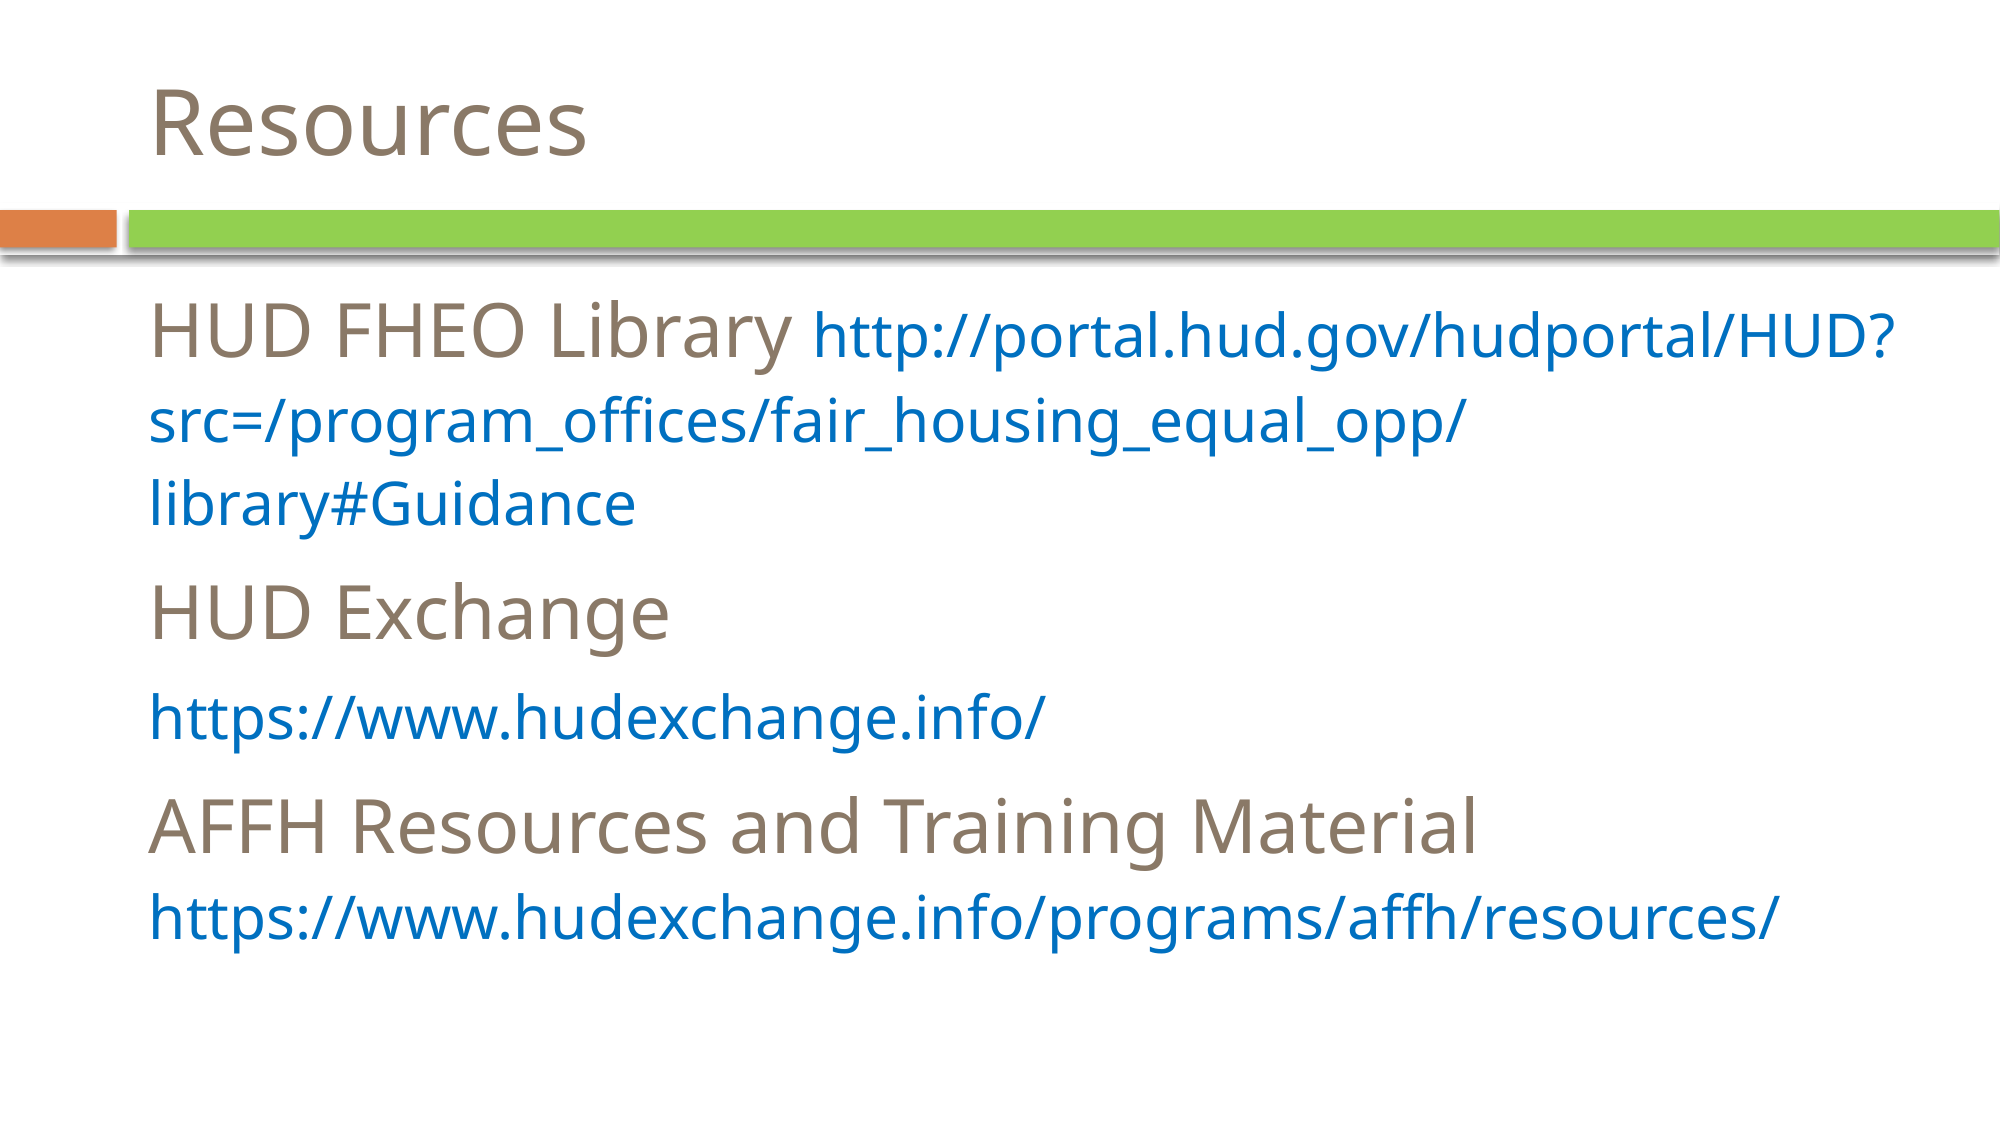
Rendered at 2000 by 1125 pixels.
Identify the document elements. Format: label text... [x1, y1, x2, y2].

list HUD FHEO Library http://portal.hud.gov/hudportal/HUD?src=/program_offices/fair_housing_equal_opp/library#Guidance HUD Exchange https://www.hudexchange.info/ AFFH Resources and Training Material https://www.hudexchange.info/programs/affh/resources/ [133, 262, 1917, 1000]
title Resources [133, 37, 1917, 200]
